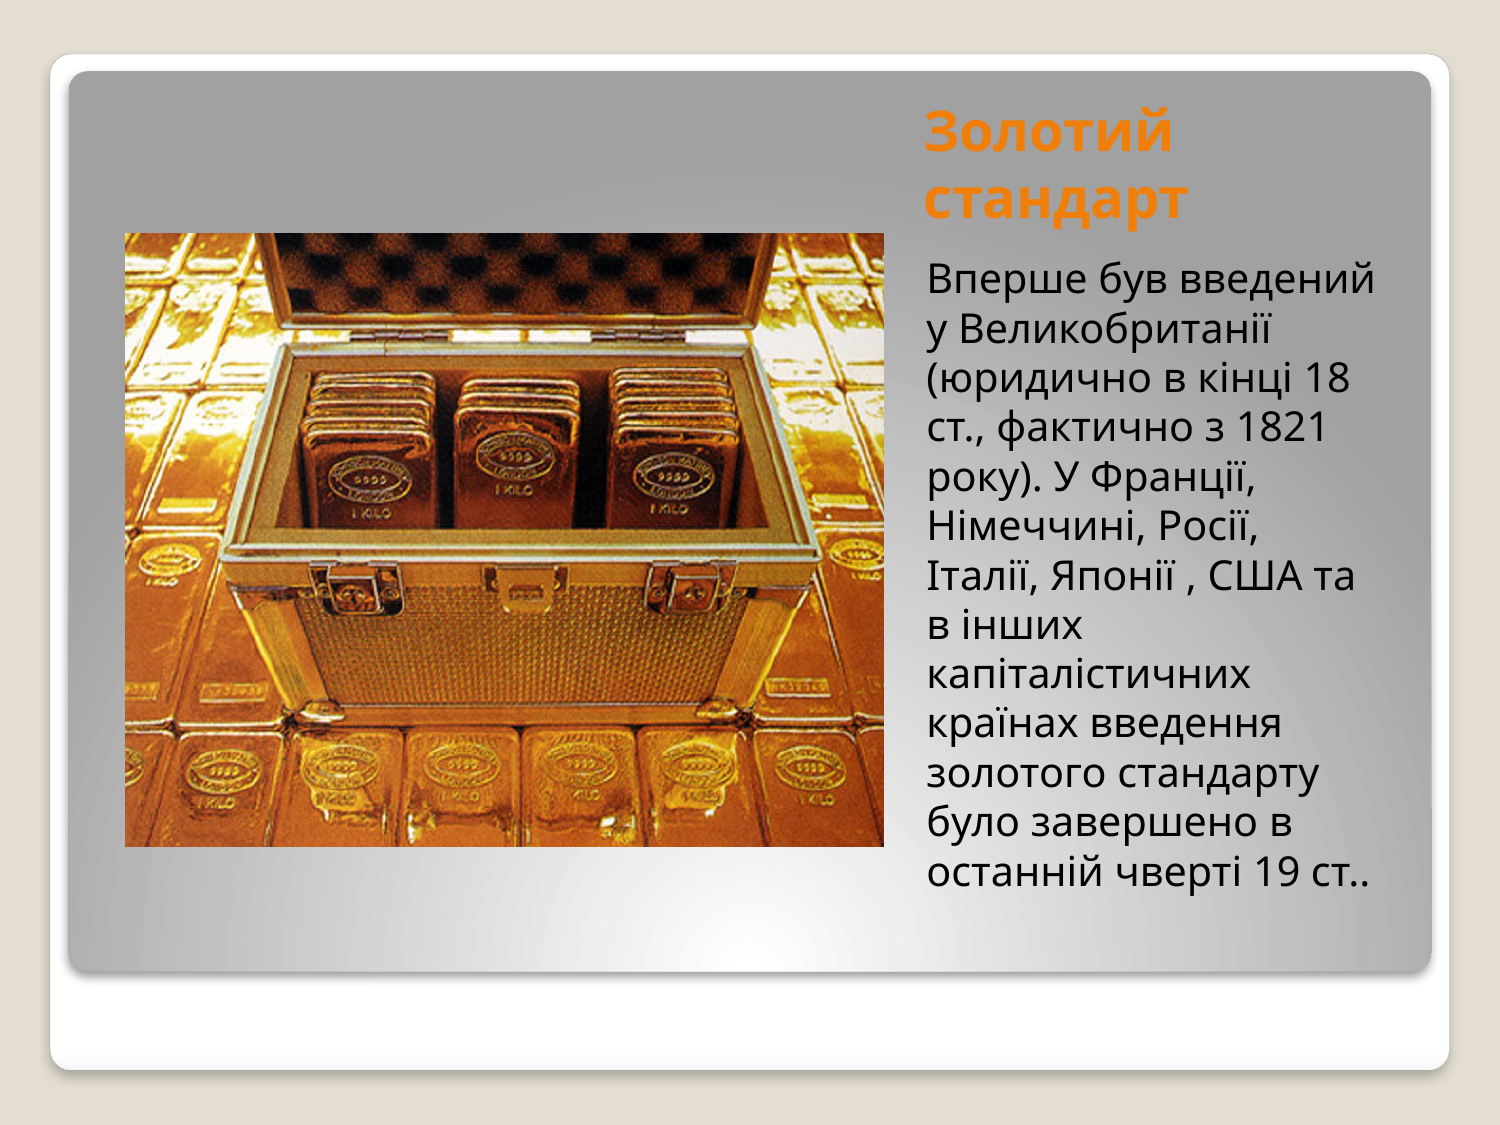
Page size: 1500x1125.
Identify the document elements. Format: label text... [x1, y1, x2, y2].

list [124, 233, 885, 847]
list Вперше був введений у Великобританії (юридично в кінці 18 ст., фактично з 1821 року). У Франції, Німеччині, Росії, Італії, Японії , США та в інших капіталістичних країнах введення золотого стандарту було завершено в останній чверті 19 ст.. [908, 237, 1397, 928]
title Золотий стандарт [908, 87, 1397, 237]
